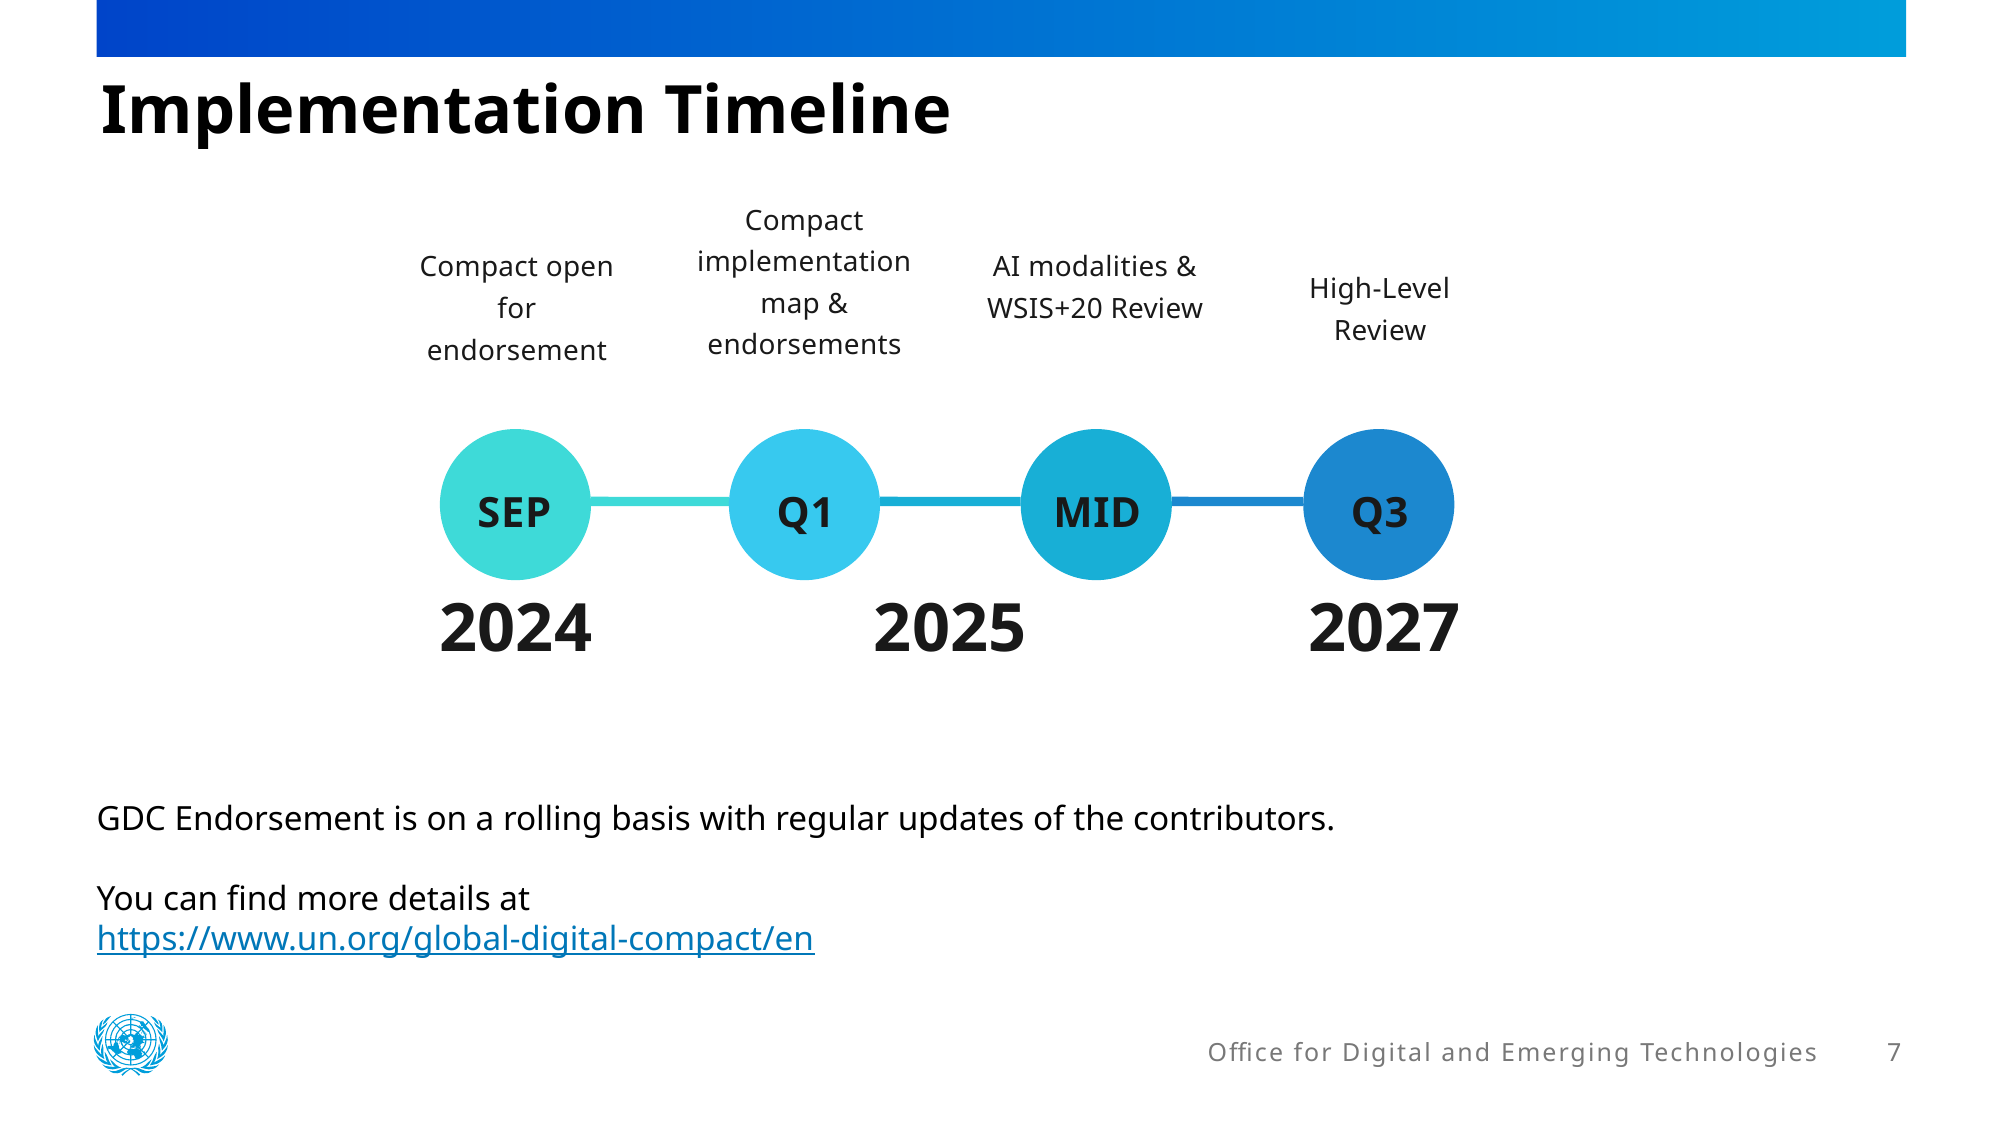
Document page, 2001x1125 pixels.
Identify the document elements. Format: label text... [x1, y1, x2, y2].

text_box Compact open for endorsement [403, 240, 631, 366]
text_box 2025 [838, 621, 1062, 666]
title Implementation Timeline [101, 66, 1537, 175]
footer Office for Digital and Emerging Technologies [1158, 1023, 1834, 1083]
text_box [728, 429, 881, 581]
text_box AI modalities & WSIS+20 Review [983, 240, 1207, 324]
text_box Compact implementation map & endorsements [692, 194, 917, 361]
text_box High-Level Review [1265, 262, 1495, 346]
text_box 2024 [404, 621, 628, 666]
slide_number 7 [1840, 1023, 1917, 1083]
text_box GDC Endorsement is on a rolling basis with regular updates of the contributors. You can find more details at https://www.un.org/global-digital-compact/en [96, 797, 1663, 1008]
text_box 2027 [1273, 621, 1497, 666]
picture [145, 1018, 152, 1025]
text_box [1020, 429, 1172, 581]
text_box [1303, 429, 1455, 581]
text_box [439, 429, 591, 581]
